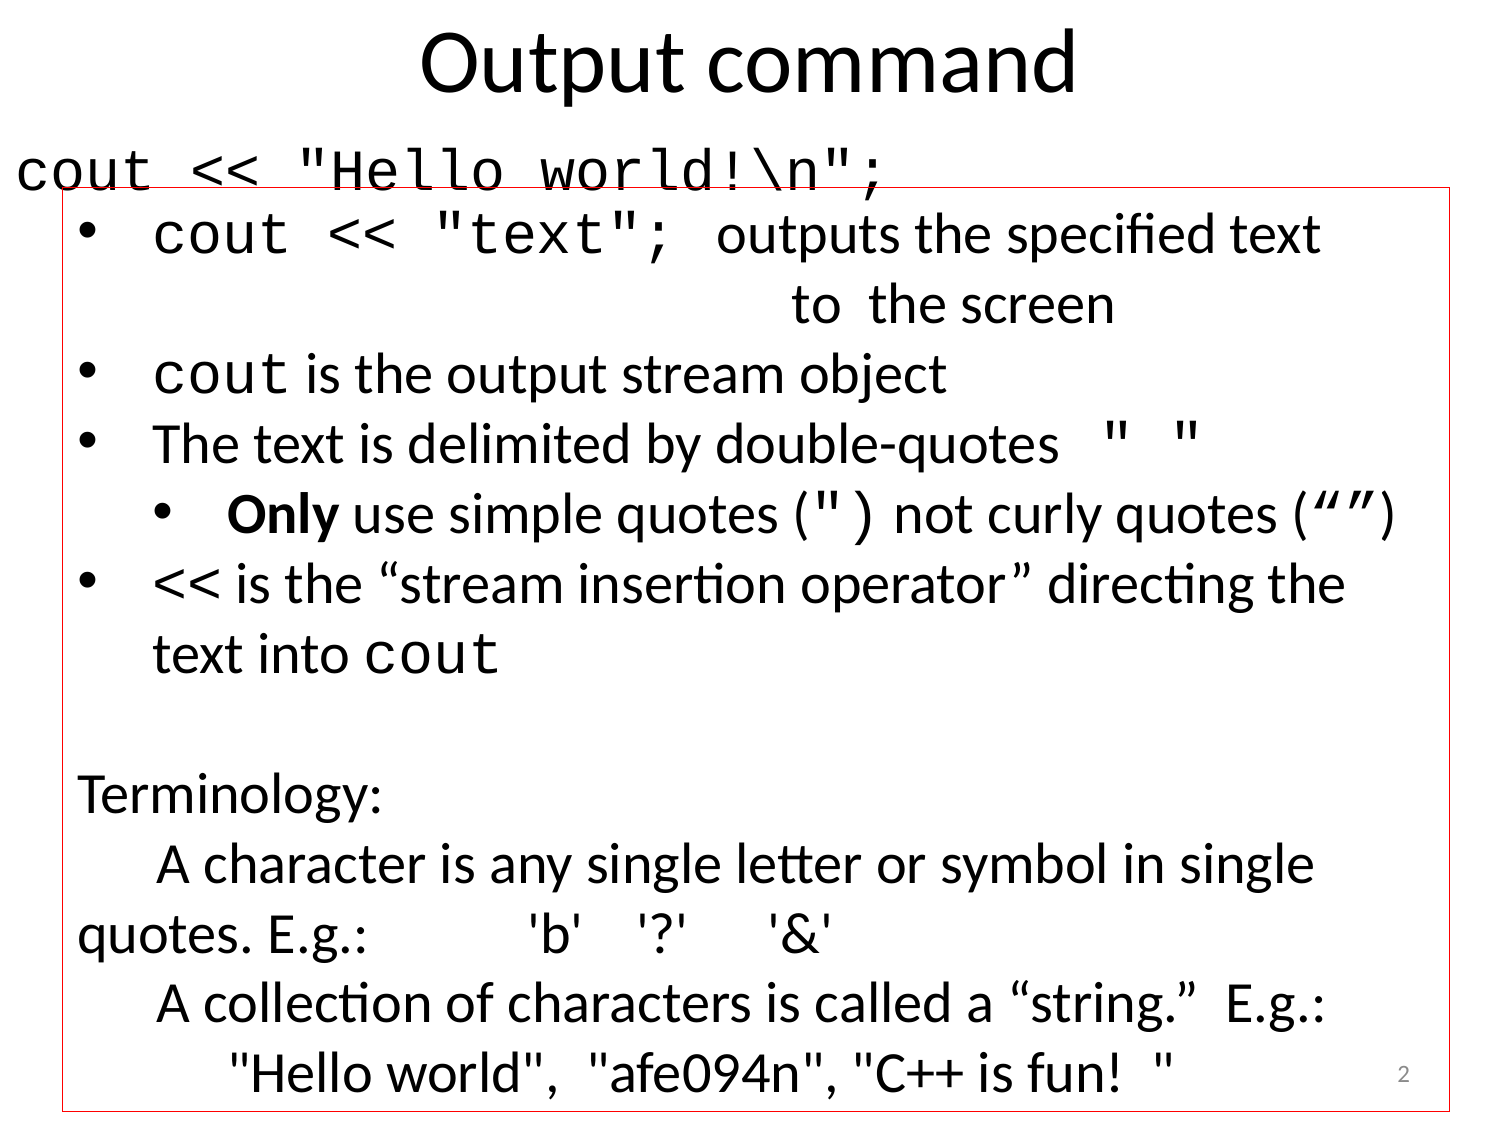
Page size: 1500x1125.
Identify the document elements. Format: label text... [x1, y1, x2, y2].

list cout << "Hello world!\n"; [0, 125, 1500, 288]
text_box cout << "text"; outputs the specified text to the screen cout is the output stream object The text is delimited by double-quotes " " Only use simple quotes (") not curly quotes (“”) << is the “stream insertion operator” directing the text into cout Terminology: A character is any single letter or symbol in single quotes. E.g.: 'b' '?' '&' A collection of characters is called a “string.” E.g.: "Hello world", "afe094n", "C++ is fun! " [62, 187, 1450, 1112]
title Output command [75, 0, 1425, 125]
